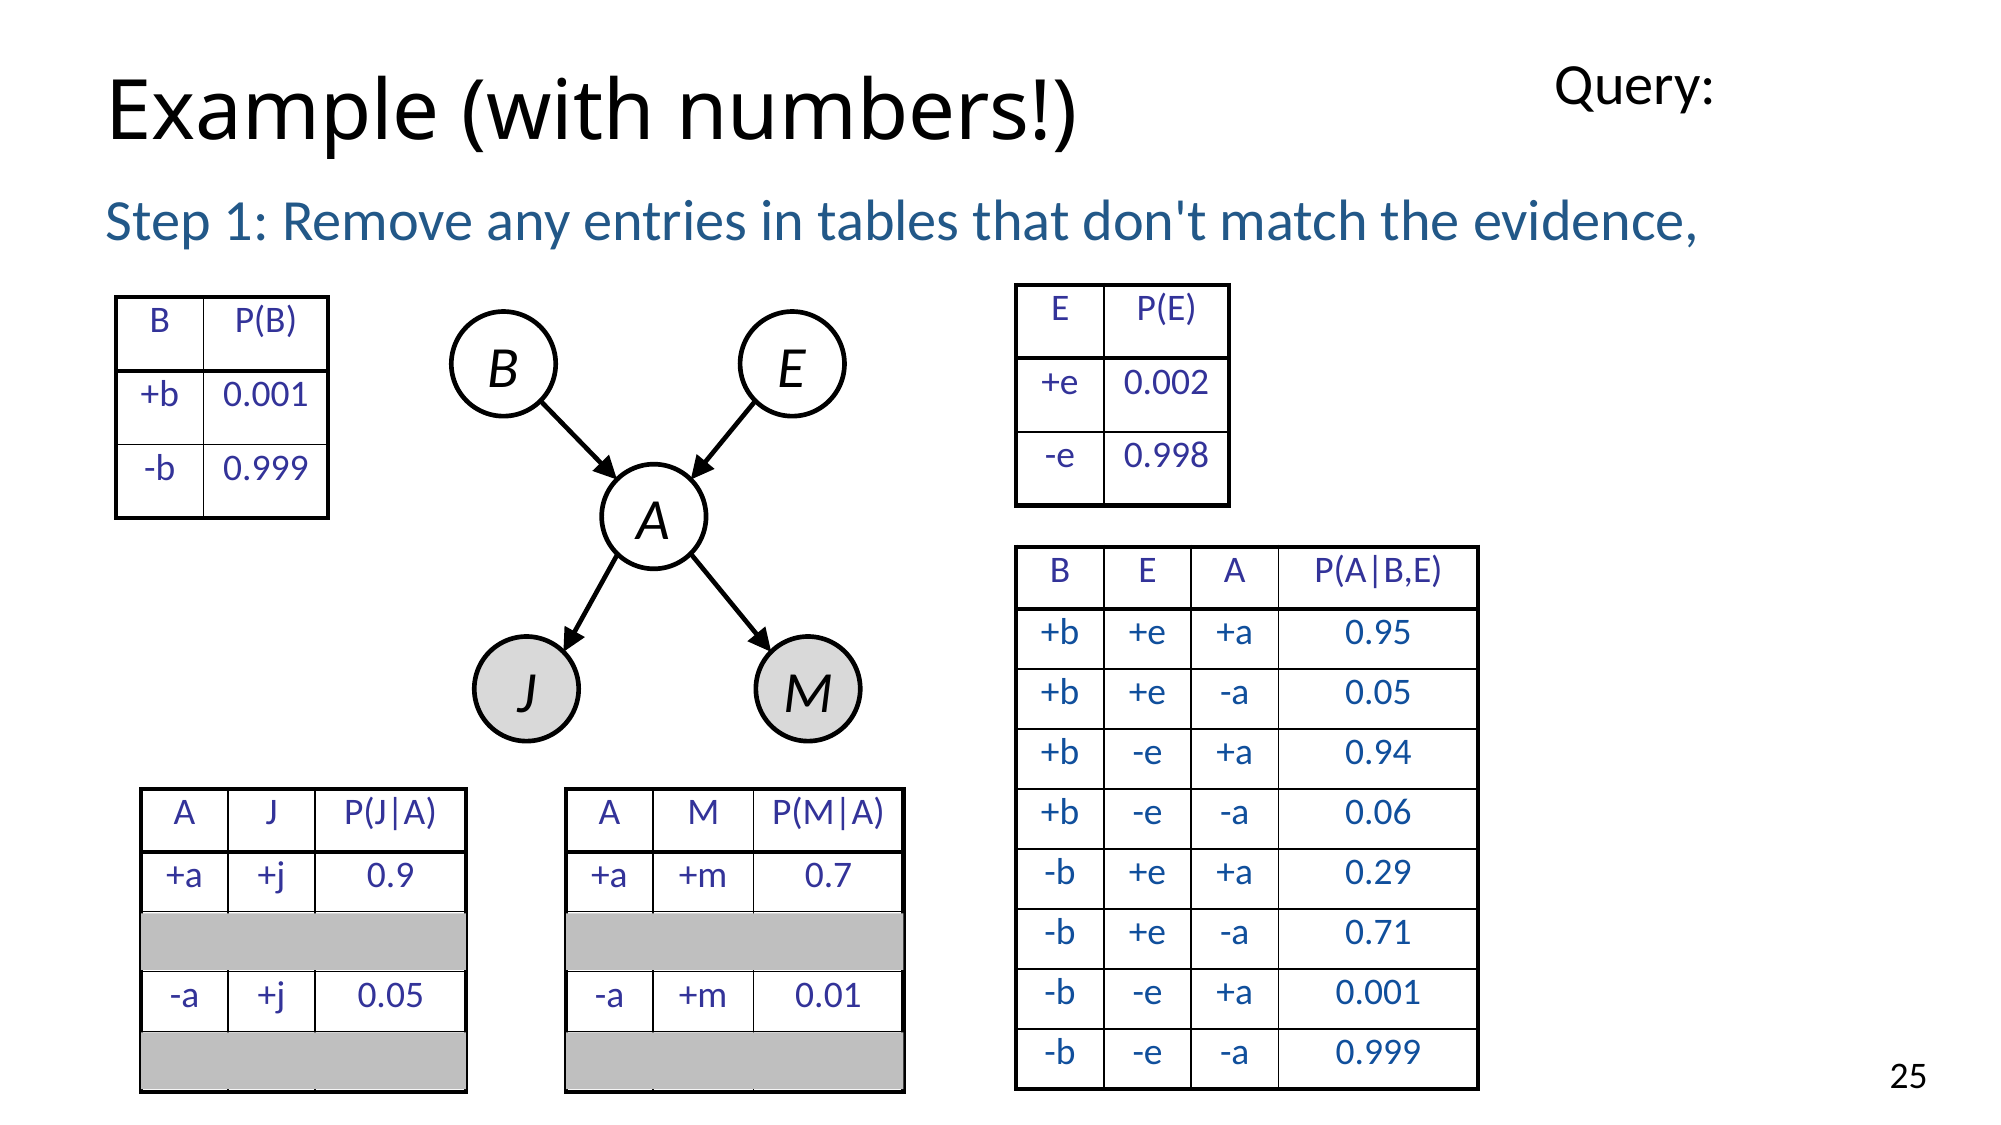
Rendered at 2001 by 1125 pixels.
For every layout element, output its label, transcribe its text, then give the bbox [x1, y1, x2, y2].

table_cell -a [1192, 910, 1278, 968]
text_box [140, 912, 467, 971]
table_cell 0.998 [1105, 433, 1227, 503]
table_header B [118, 299, 203, 369]
table_cell 0.001 [204, 373, 326, 444]
title Example (with numbers!) [90, 60, 1816, 164]
table_cell -e [1105, 1030, 1190, 1087]
text_box [140, 1031, 467, 1090]
table_header A [568, 791, 652, 850]
table_cell 0.05 [1279, 670, 1476, 728]
table_cell -e [1105, 730, 1190, 788]
table_cell +a [568, 854, 652, 911]
table_cell +m [654, 854, 753, 911]
table_cell -b [1018, 850, 1103, 908]
table_cell 0.06 [1279, 790, 1476, 848]
table_cell +e [1105, 611, 1190, 668]
table_cell +b [1018, 611, 1103, 668]
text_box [451, 311, 861, 742]
table_header P(M|A) [754, 791, 901, 850]
table_cell +j [229, 854, 314, 911]
table_cell -b [1018, 1030, 1103, 1087]
table_cell -e [1105, 970, 1190, 1028]
table_cell 0.71 [1279, 910, 1476, 968]
table_cell +a [1192, 850, 1278, 908]
table_cell -a [1192, 670, 1278, 728]
slide_number 25 [1492, 1043, 1943, 1104]
table_header J [229, 791, 314, 850]
table_cell 0.002 [1105, 360, 1227, 431]
table_cell +b [118, 373, 203, 444]
table_cell +a [1192, 970, 1278, 1028]
table_cell -a [1192, 1030, 1278, 1087]
table_header P(E) [1105, 287, 1227, 356]
table_cell +m [654, 972, 753, 1031]
table_cell 0.01 [754, 972, 901, 1031]
table_cell 0.7 [754, 854, 901, 911]
table_cell +a [1192, 611, 1278, 668]
table_cell 0.999 [1279, 1030, 1476, 1087]
table_header P(J|A) [316, 791, 464, 850]
table_cell -a [568, 972, 652, 1031]
table_header M [654, 791, 753, 850]
table_cell +e [1105, 910, 1190, 968]
table_cell 0.94 [1279, 730, 1476, 788]
table_cell 0.95 [1279, 611, 1476, 668]
table_cell -b [118, 445, 203, 516]
table_cell -a [143, 972, 227, 1031]
table_cell +e [1105, 670, 1190, 728]
table_cell +b [1018, 730, 1103, 788]
table_cell +e [1018, 360, 1103, 431]
table_cell +j [229, 972, 314, 1031]
table_cell 0.001 [1279, 970, 1476, 1028]
table_header A [143, 791, 227, 850]
table_cell -b [1018, 910, 1103, 968]
table_cell +a [143, 854, 227, 911]
table_header E [1105, 549, 1190, 607]
table_cell -b [1018, 970, 1103, 1028]
table_cell +b [1018, 670, 1103, 728]
table_cell 0.05 [316, 972, 464, 1031]
text_box [565, 912, 905, 971]
table_header B [1018, 549, 1103, 607]
table_header P(A|B,E) [1279, 549, 1476, 607]
table_cell 0.9 [316, 854, 464, 911]
table_cell 0.999 [204, 445, 326, 516]
text_box [565, 1031, 905, 1090]
table_cell +e [1105, 850, 1190, 908]
table_header A [1192, 549, 1278, 607]
table_cell -e [1018, 433, 1103, 503]
table_cell 0.29 [1279, 850, 1476, 908]
table_cell -e [1105, 790, 1190, 848]
table_cell +b [1018, 790, 1103, 848]
table_header E [1018, 287, 1103, 356]
table_cell -a [1192, 790, 1278, 848]
table_header P(B) [204, 299, 326, 369]
table_cell +a [1192, 730, 1278, 788]
